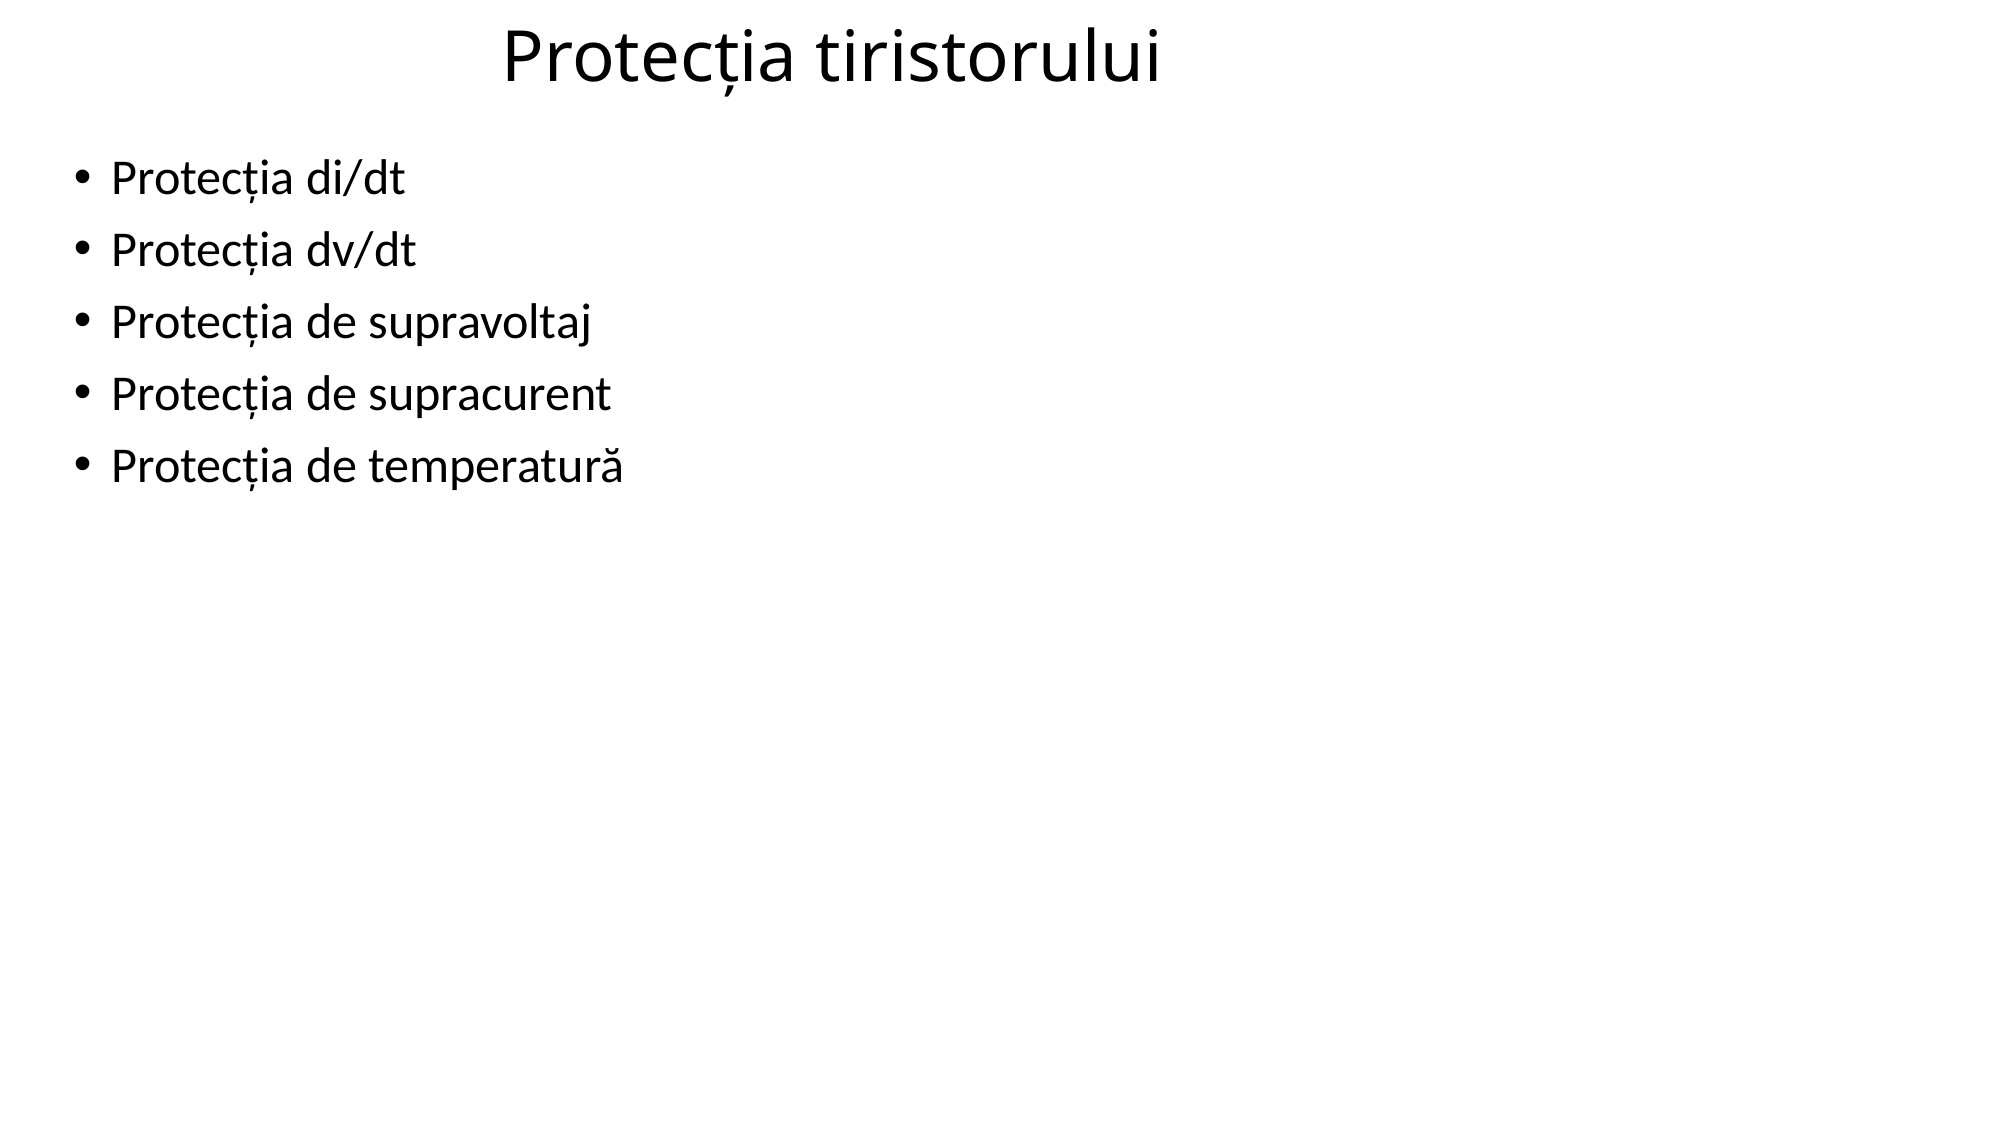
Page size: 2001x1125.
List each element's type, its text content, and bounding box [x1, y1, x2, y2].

title Protecția tiristorului [486, 12, 1288, 106]
list Protecția di/dt Protecția dv/dt Protecția de supravoltaj Protecția de supracurent Protecția de temperatură [58, 144, 647, 532]
